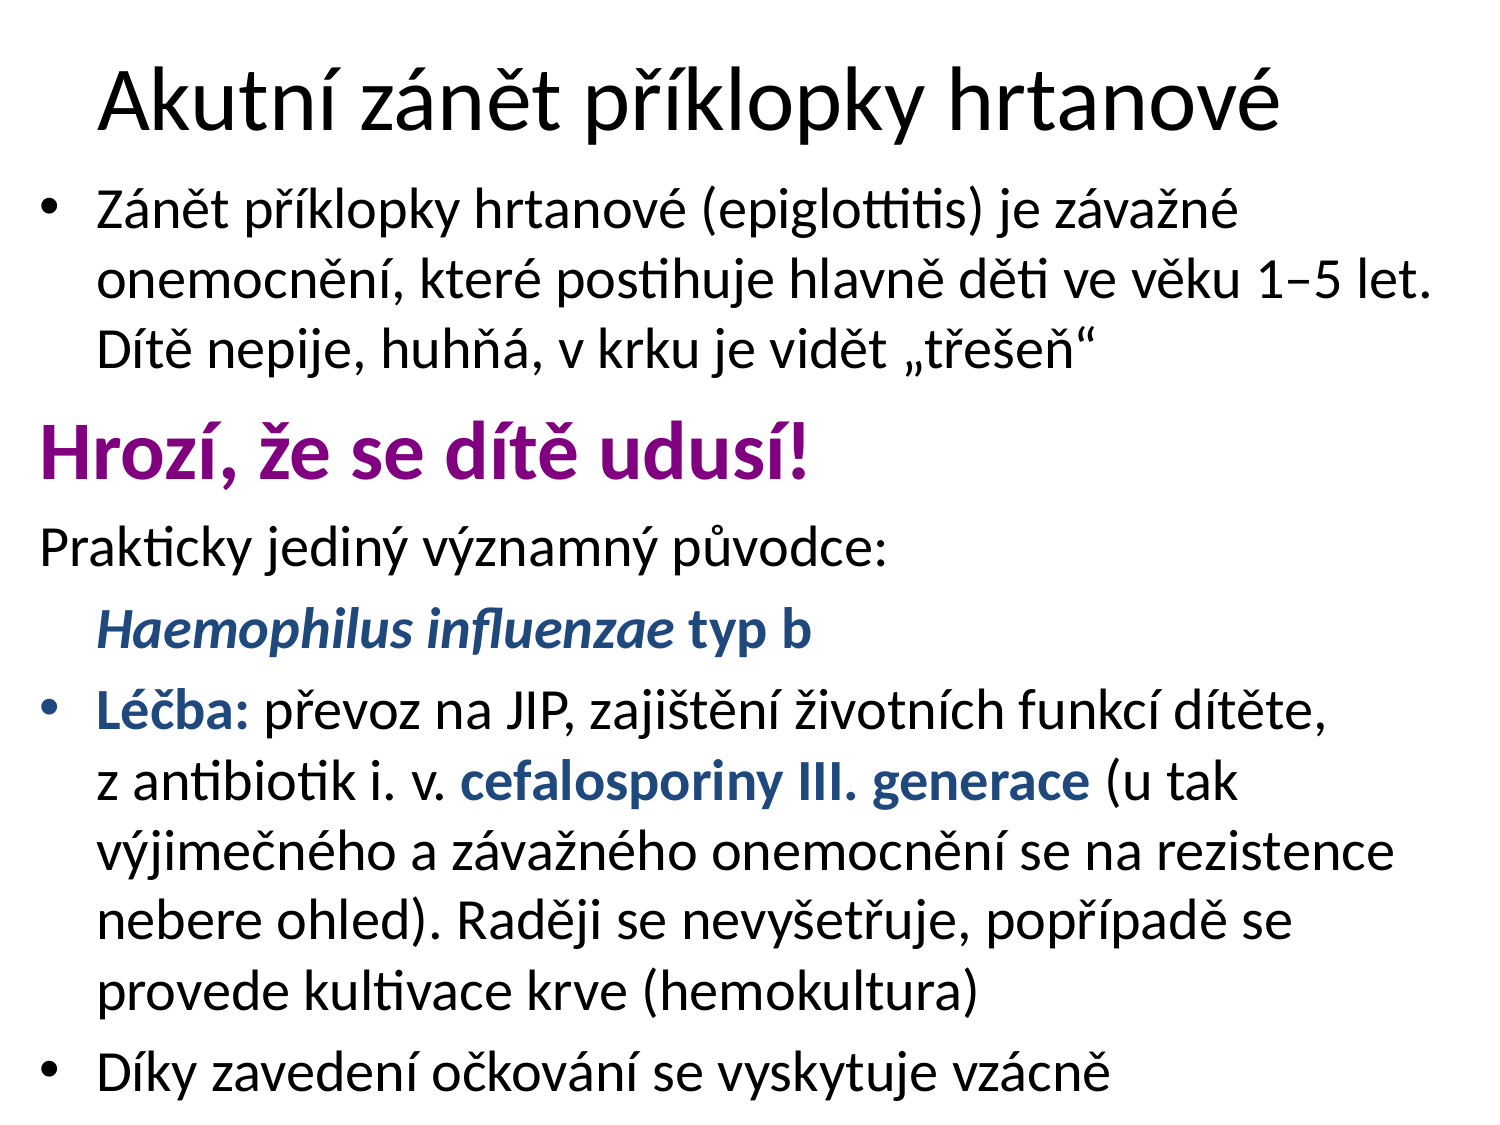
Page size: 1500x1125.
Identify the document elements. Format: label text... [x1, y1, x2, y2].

title Akutní zánět příklopky hrtanové [82, 0, 1500, 162]
list Zánět příklopky hrtanové (epiglottitis) je závažné onemocnění, které postihuje hlavně děti ve věku 1–5 let. Dítě nepije, huhňá, v krku je vidět „třešeň“ Hrozí, že se dítě udusí! Prakticky jediný významný původce: Haemophilus influenzae typ b Léčba: převoz na JIP, zajištění životních funkcí dítěte, z antibiotik i. v. cefalosporiny III. generace (u tak výjimečného a závažného onemocnění se na rezistence nebere ohled). Raději se nevyšetřuje, popřípadě se provede kultivace krve (hemokultura) Díky zavedení očkování se vyskytuje vzácně [24, 162, 1500, 1125]
